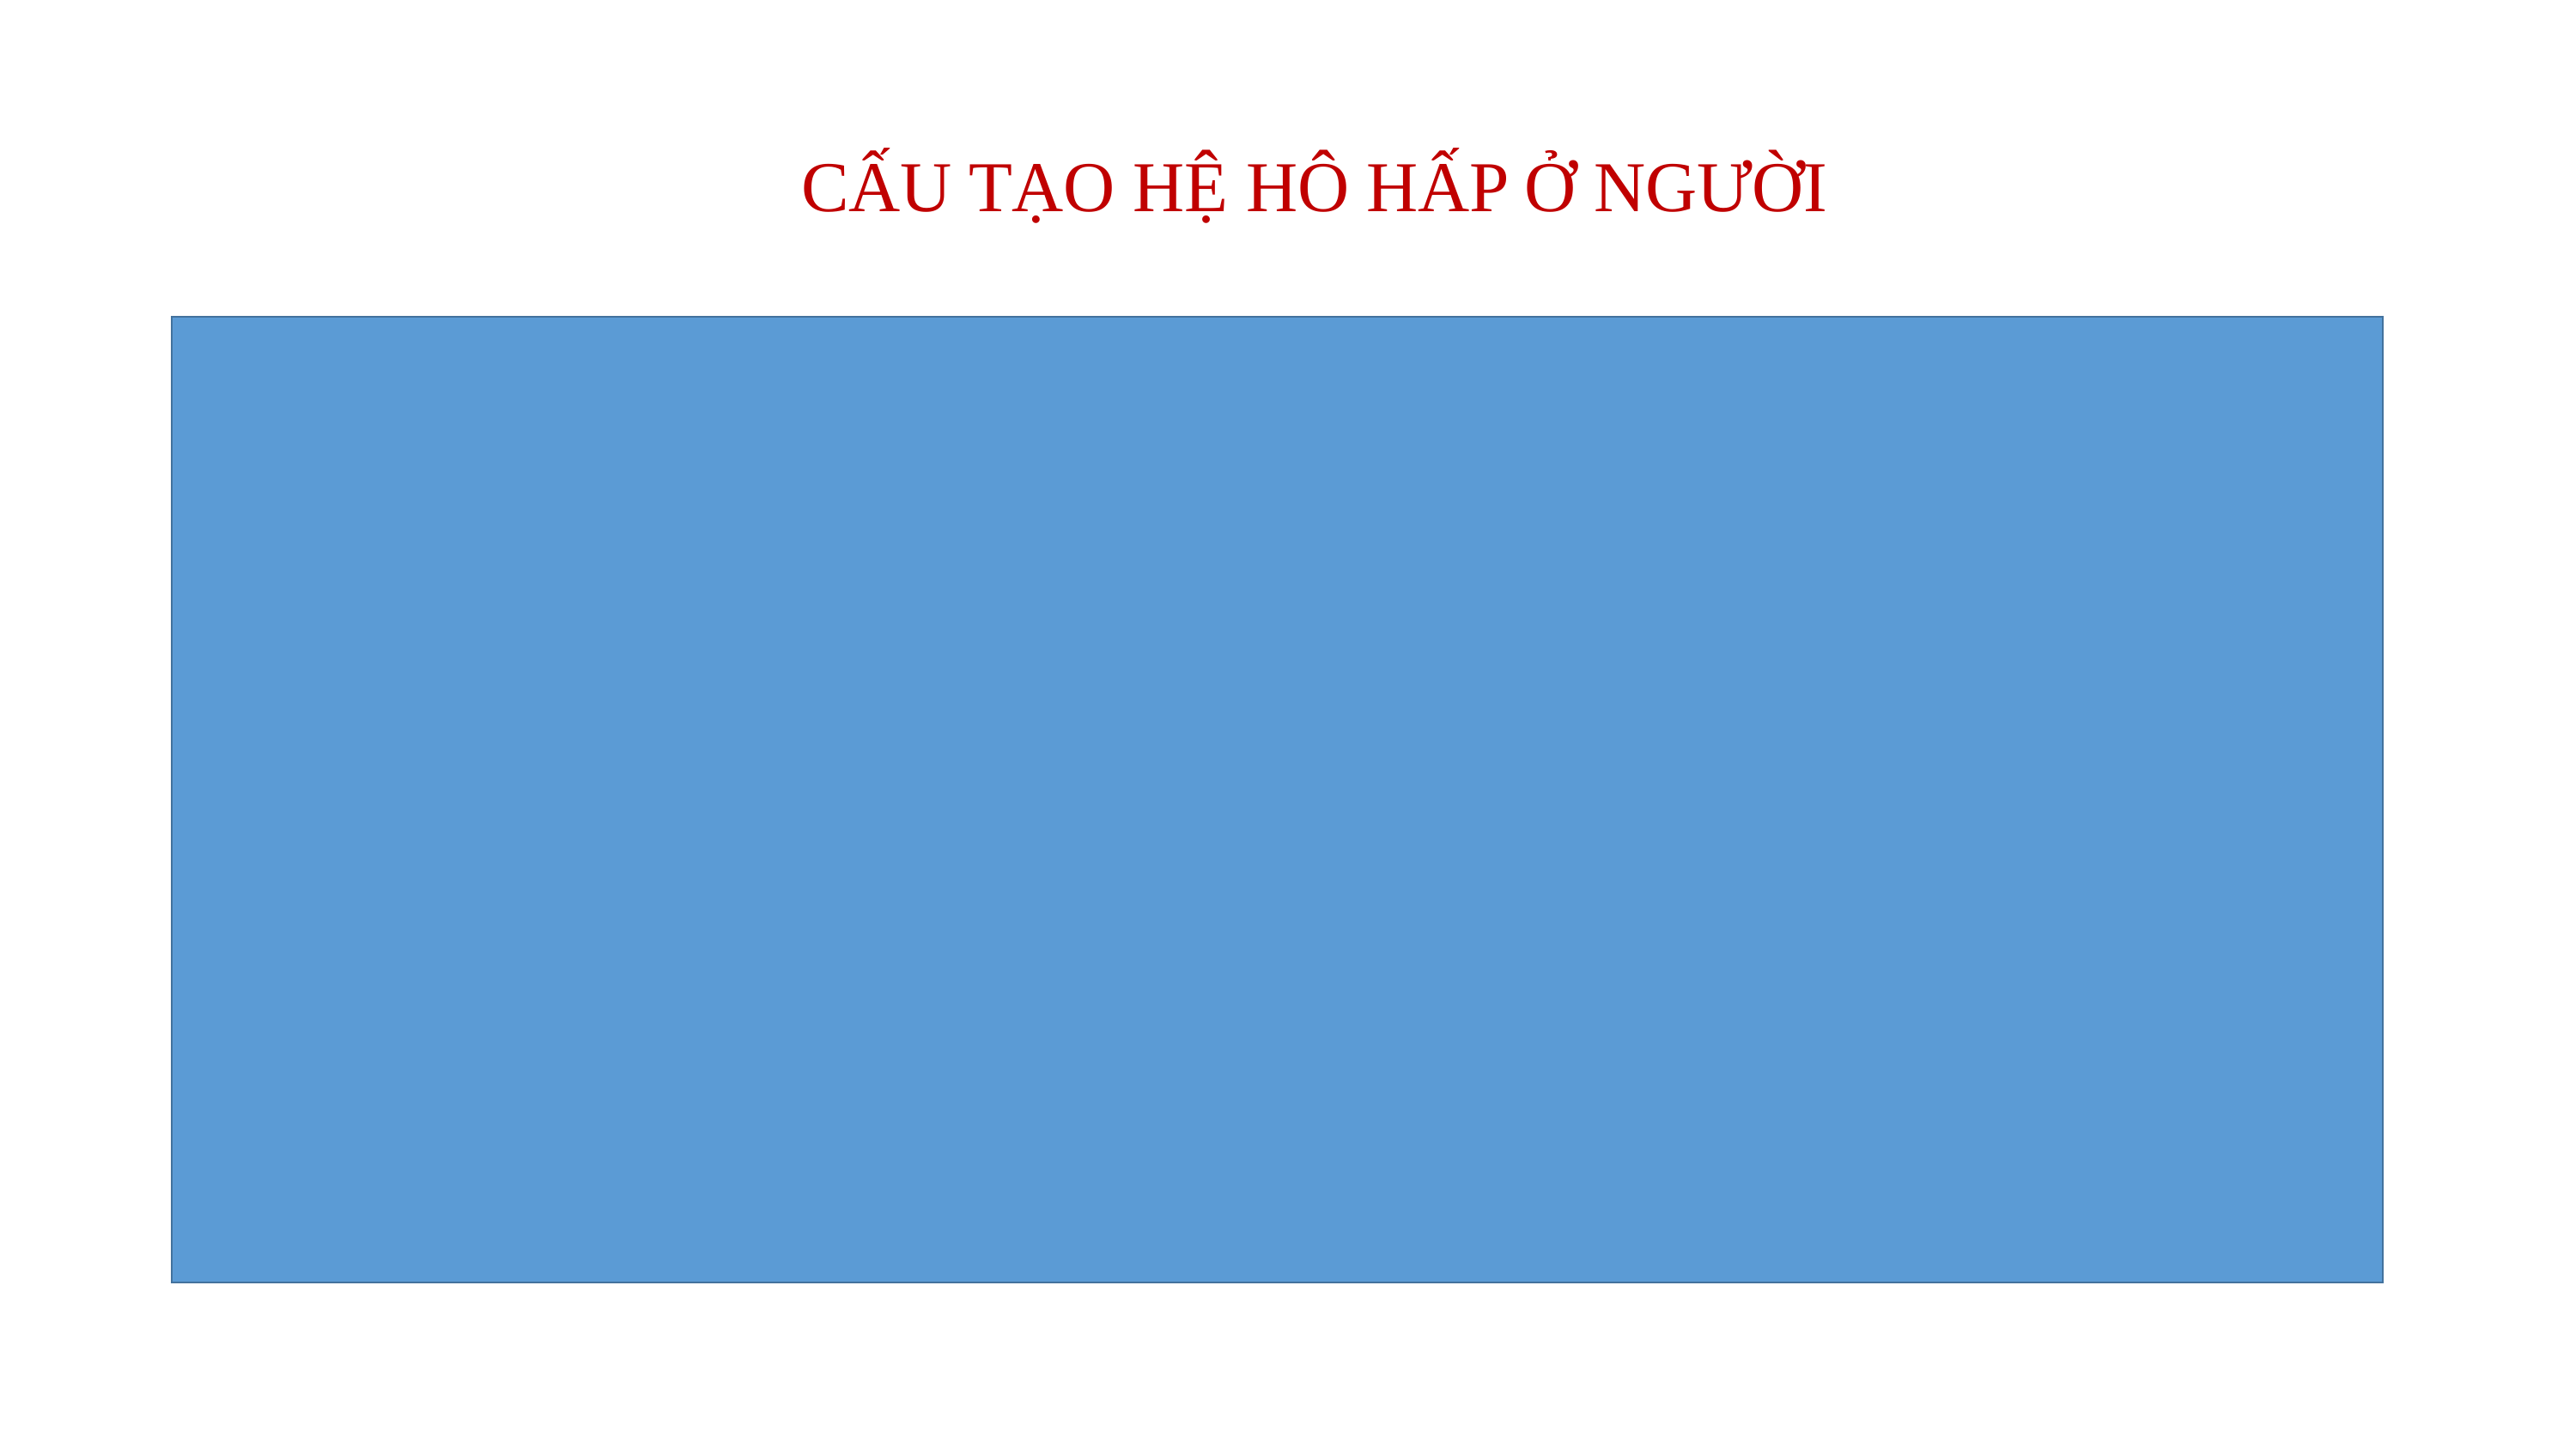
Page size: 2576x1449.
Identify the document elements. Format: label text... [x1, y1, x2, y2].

title CẤU TẠO HỆ HÔ HẤP Ở NGƯỜI [204, 48, 2426, 329]
text_box [171, 316, 2384, 1283]
